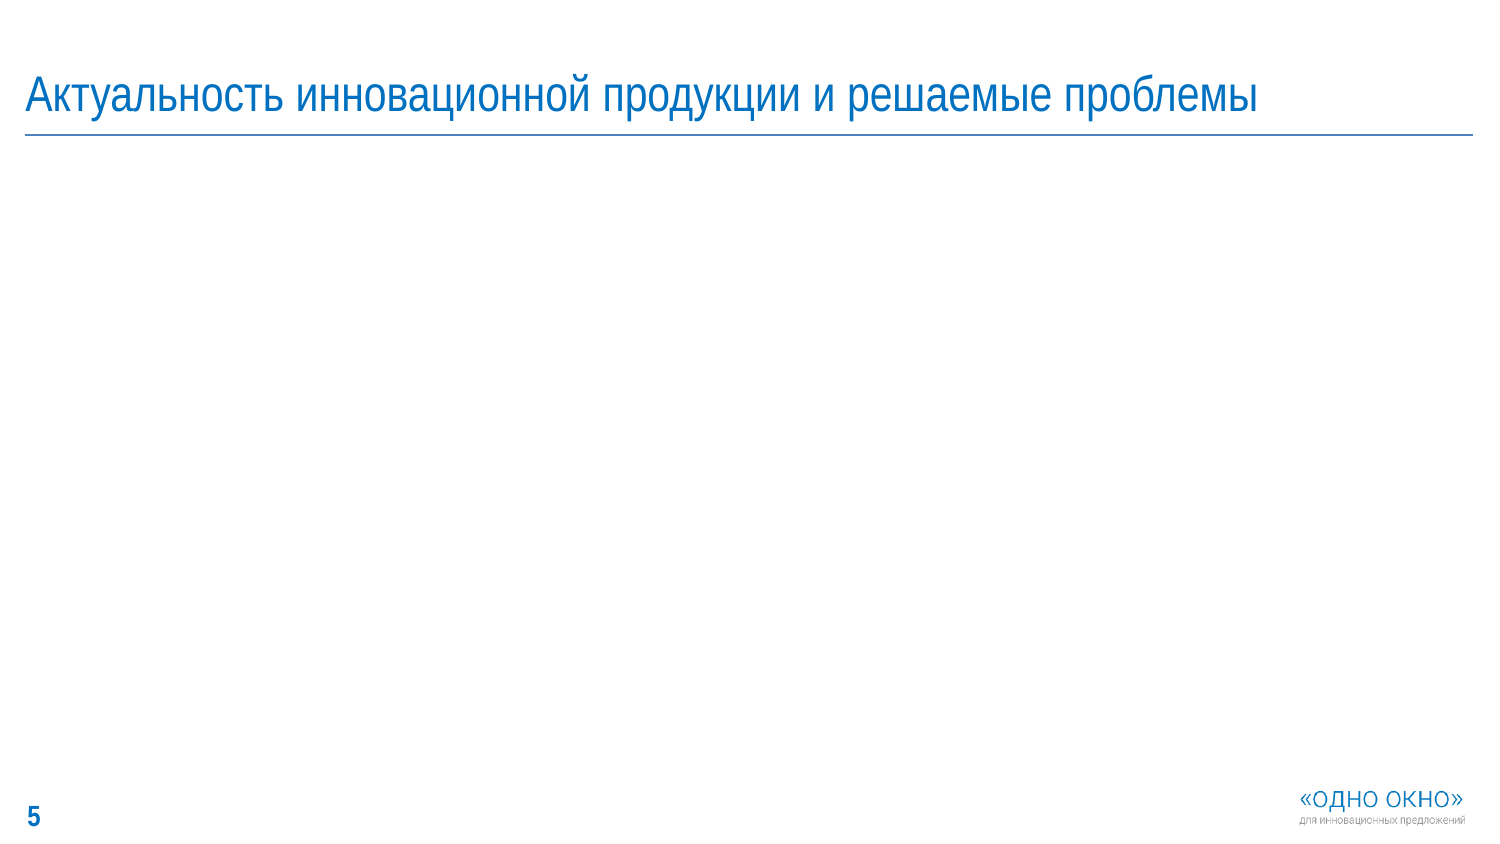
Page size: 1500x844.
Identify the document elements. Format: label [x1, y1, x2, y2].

picture [1295, 773, 1473, 833]
